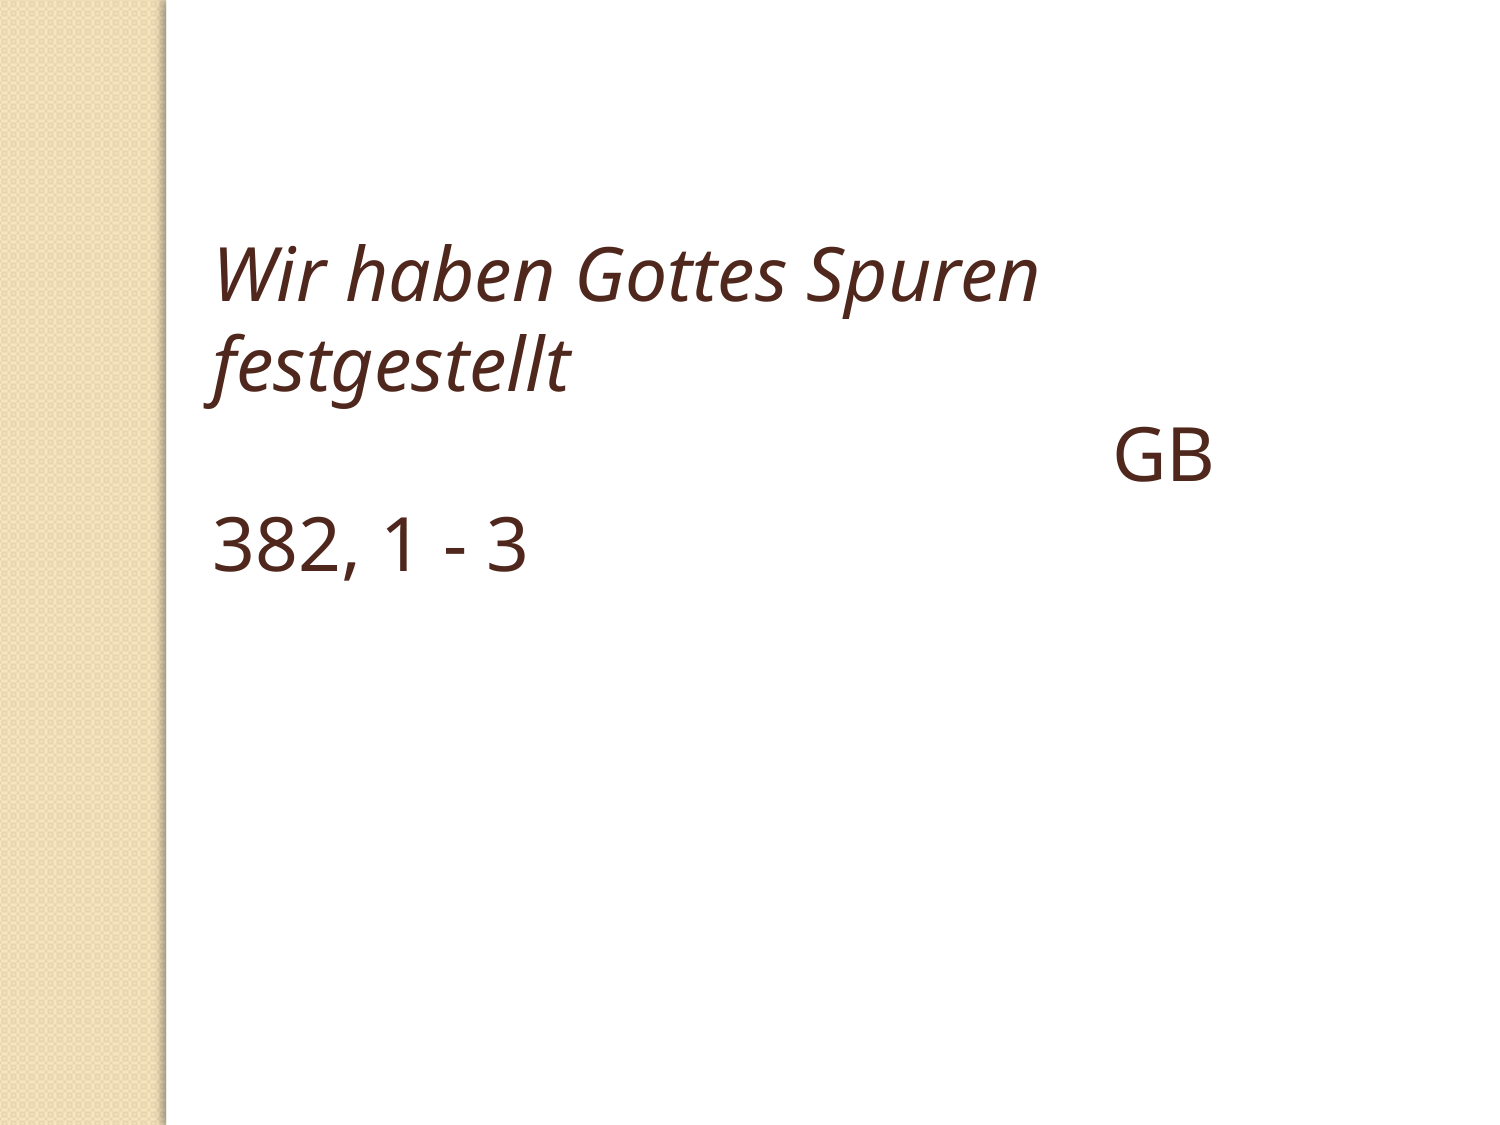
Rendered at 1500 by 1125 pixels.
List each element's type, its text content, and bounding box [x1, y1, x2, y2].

text_box Wir haben Gottes Spuren festgestellt GB 382, 1 - 3 [197, 218, 1417, 594]
